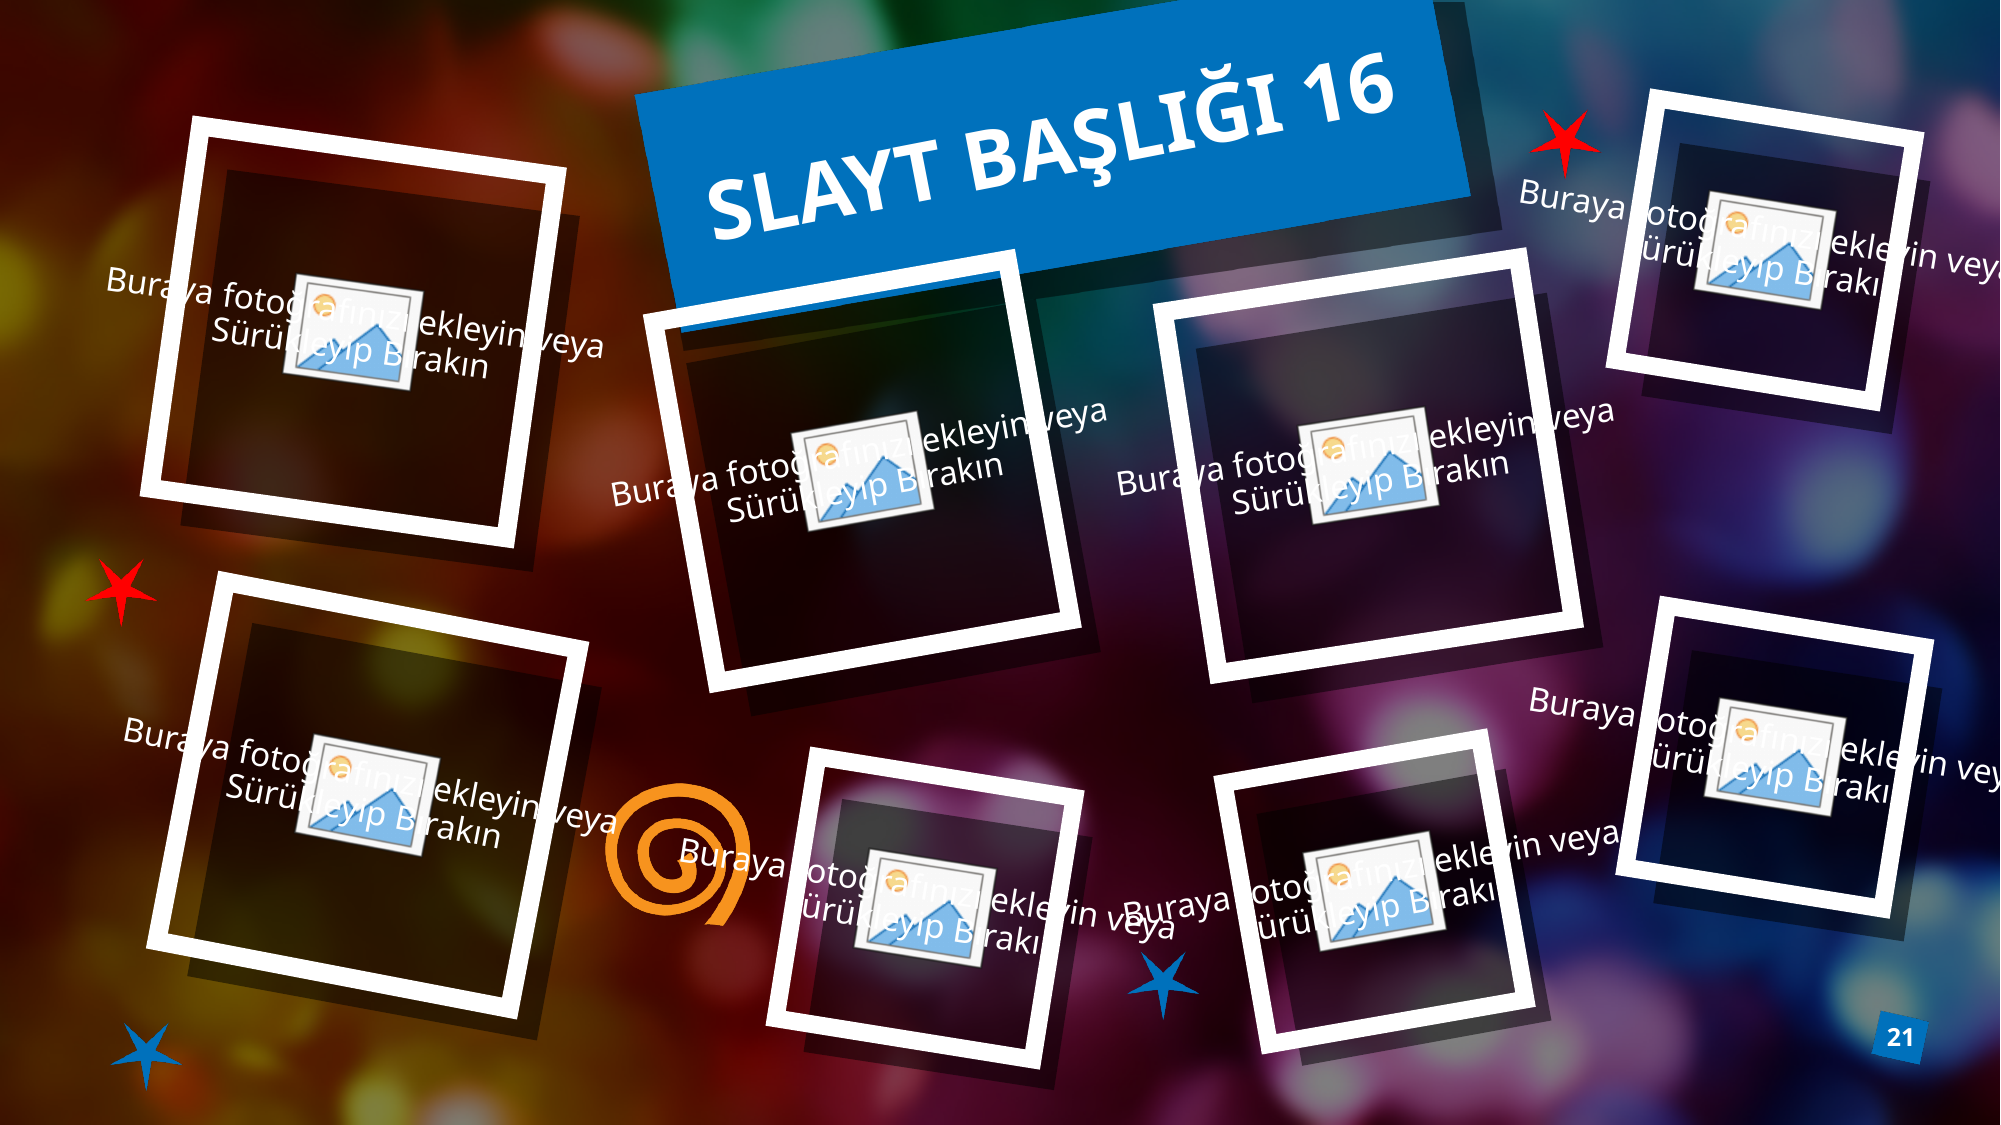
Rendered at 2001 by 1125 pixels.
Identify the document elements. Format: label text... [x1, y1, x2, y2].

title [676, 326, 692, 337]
slide_number 21 [1866, 1008, 1936, 1069]
title SLAYT BAŞLIĞI 16 [636, 0, 1467, 309]
picture [0, 0, 2000, 1125]
